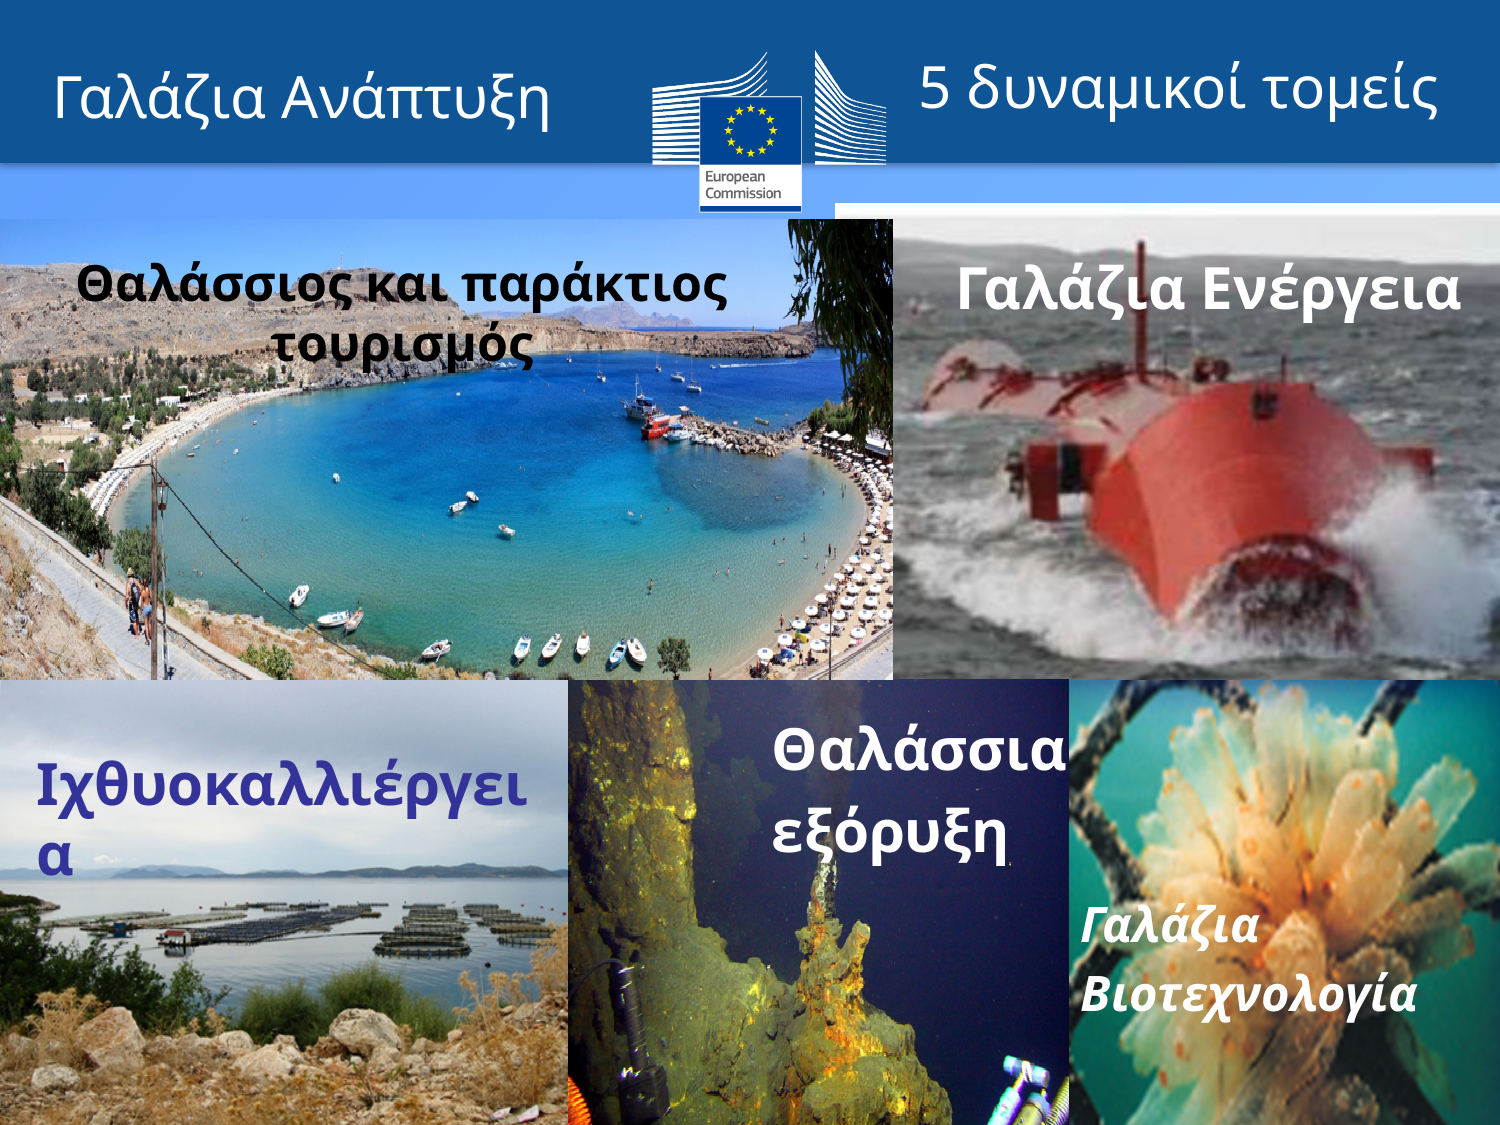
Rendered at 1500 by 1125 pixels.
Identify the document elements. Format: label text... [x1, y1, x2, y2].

picture [0, 202, 1500, 1125]
text_box 5 δυναμικοί τομείς [903, 42, 1477, 128]
text_box Γαλάζια Ανάπτυξη [44, 53, 632, 139]
